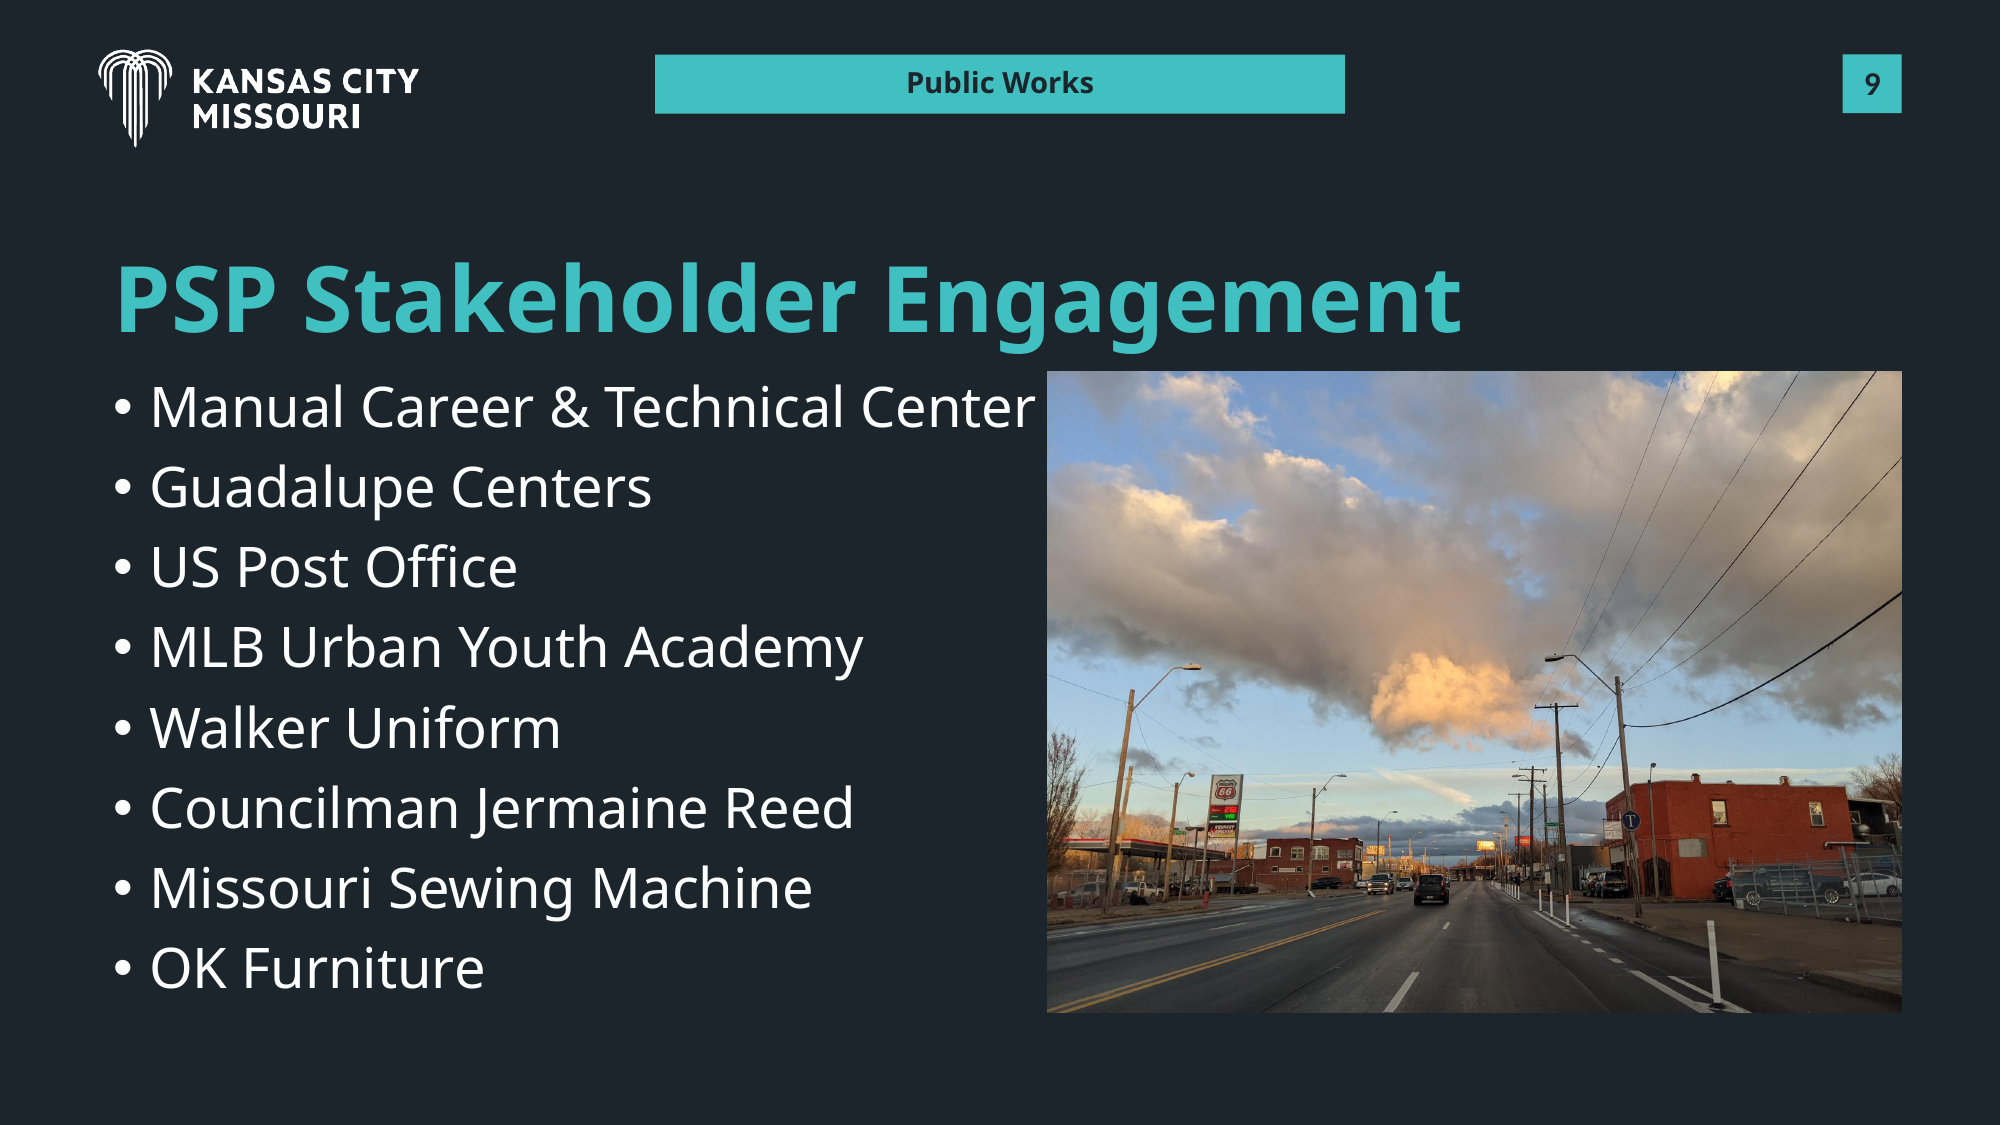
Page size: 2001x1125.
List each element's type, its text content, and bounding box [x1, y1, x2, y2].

list Manual Career & Technical Center Guadalupe Centers US Post Office MLB Urban Youth Academy Walker Uniform Councilman Jermaine Reed Missouri Sewing Machine OK Furniture [98, 371, 1047, 1013]
picture [98, 49, 419, 148]
title PSP Stakeholder Engagement [98, 194, 1902, 371]
picture [1047, 371, 1902, 1013]
list Public Works [655, 54, 1345, 114]
